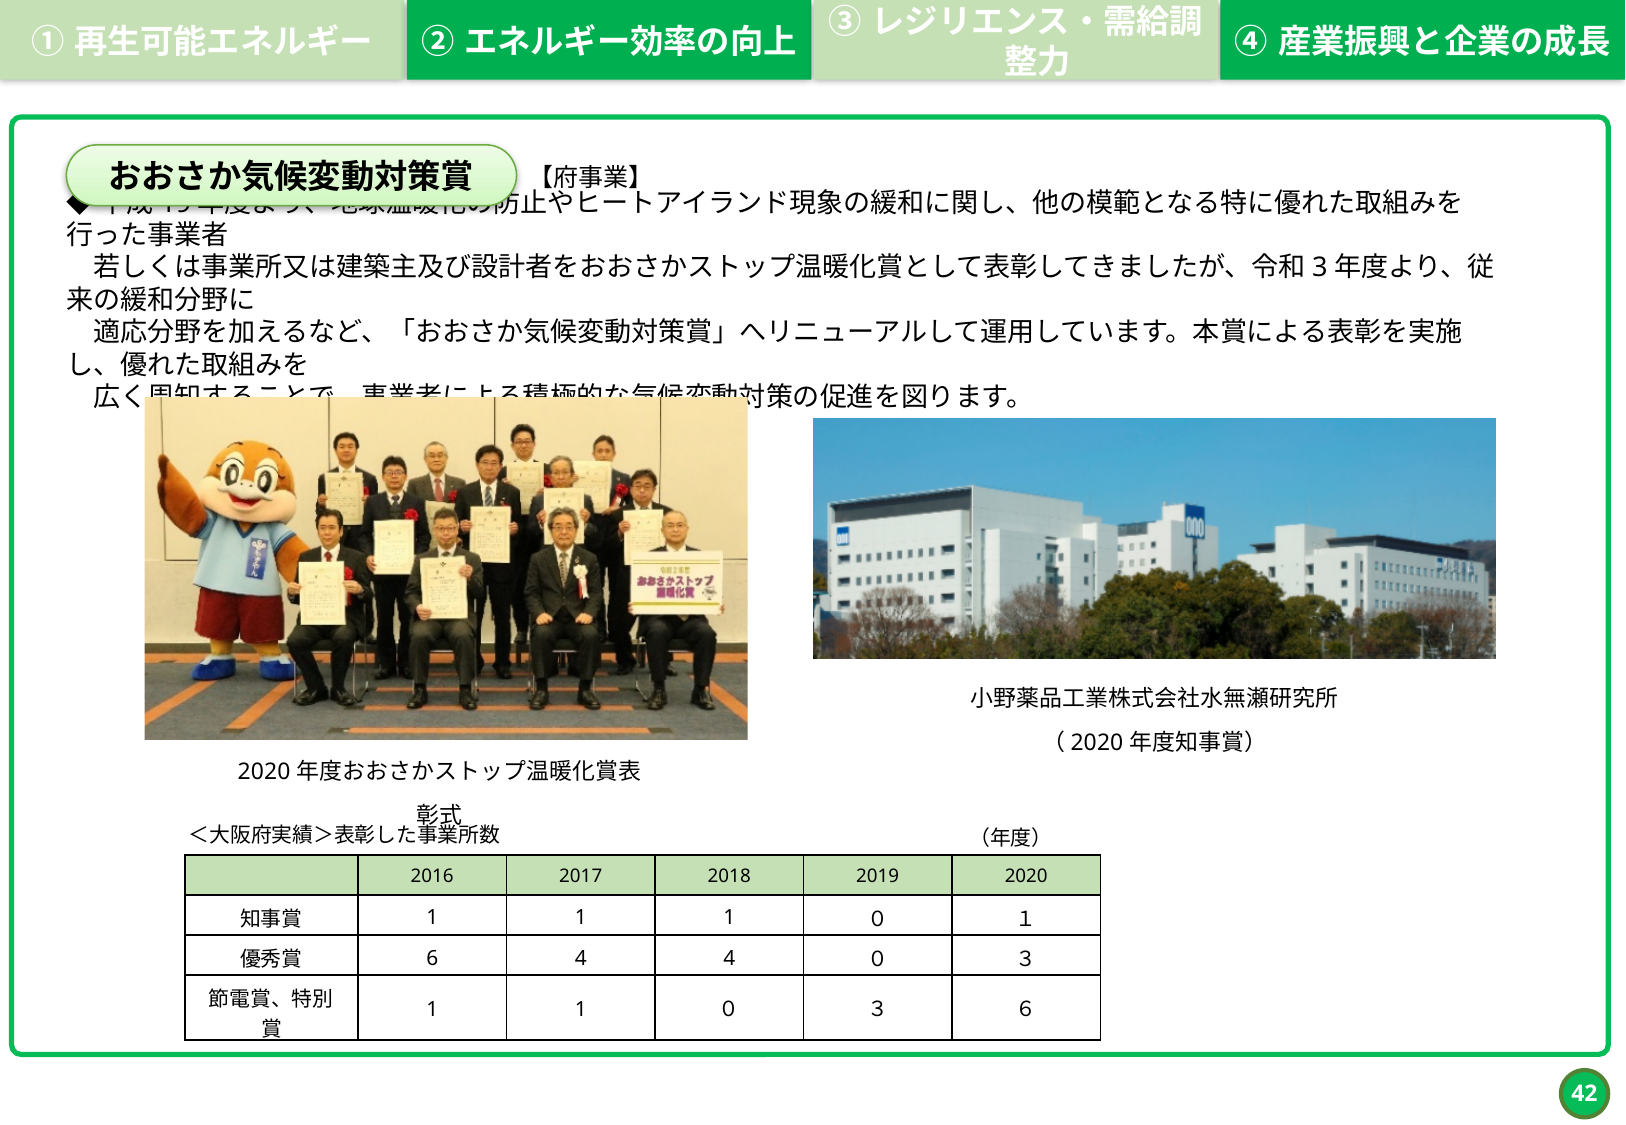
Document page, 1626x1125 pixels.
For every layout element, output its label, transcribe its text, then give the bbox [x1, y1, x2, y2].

text_box ③ レジリエンス・需給調整力 [813, 0, 1219, 80]
text_box おおさか気候変動対策賞 [65, 144, 518, 207]
text_box ① 再生可能エネルギー [0, 0, 404, 80]
text_box ④ 産業振興と企業の成長 [1220, 0, 1625, 80]
text_box [9, 114, 1611, 1057]
text_box ② エネルギー効率の向上 [406, 0, 810, 80]
picture [813, 418, 1496, 659]
text_box 41 [1558, 1067, 1611, 1120]
picture [144, 397, 748, 740]
